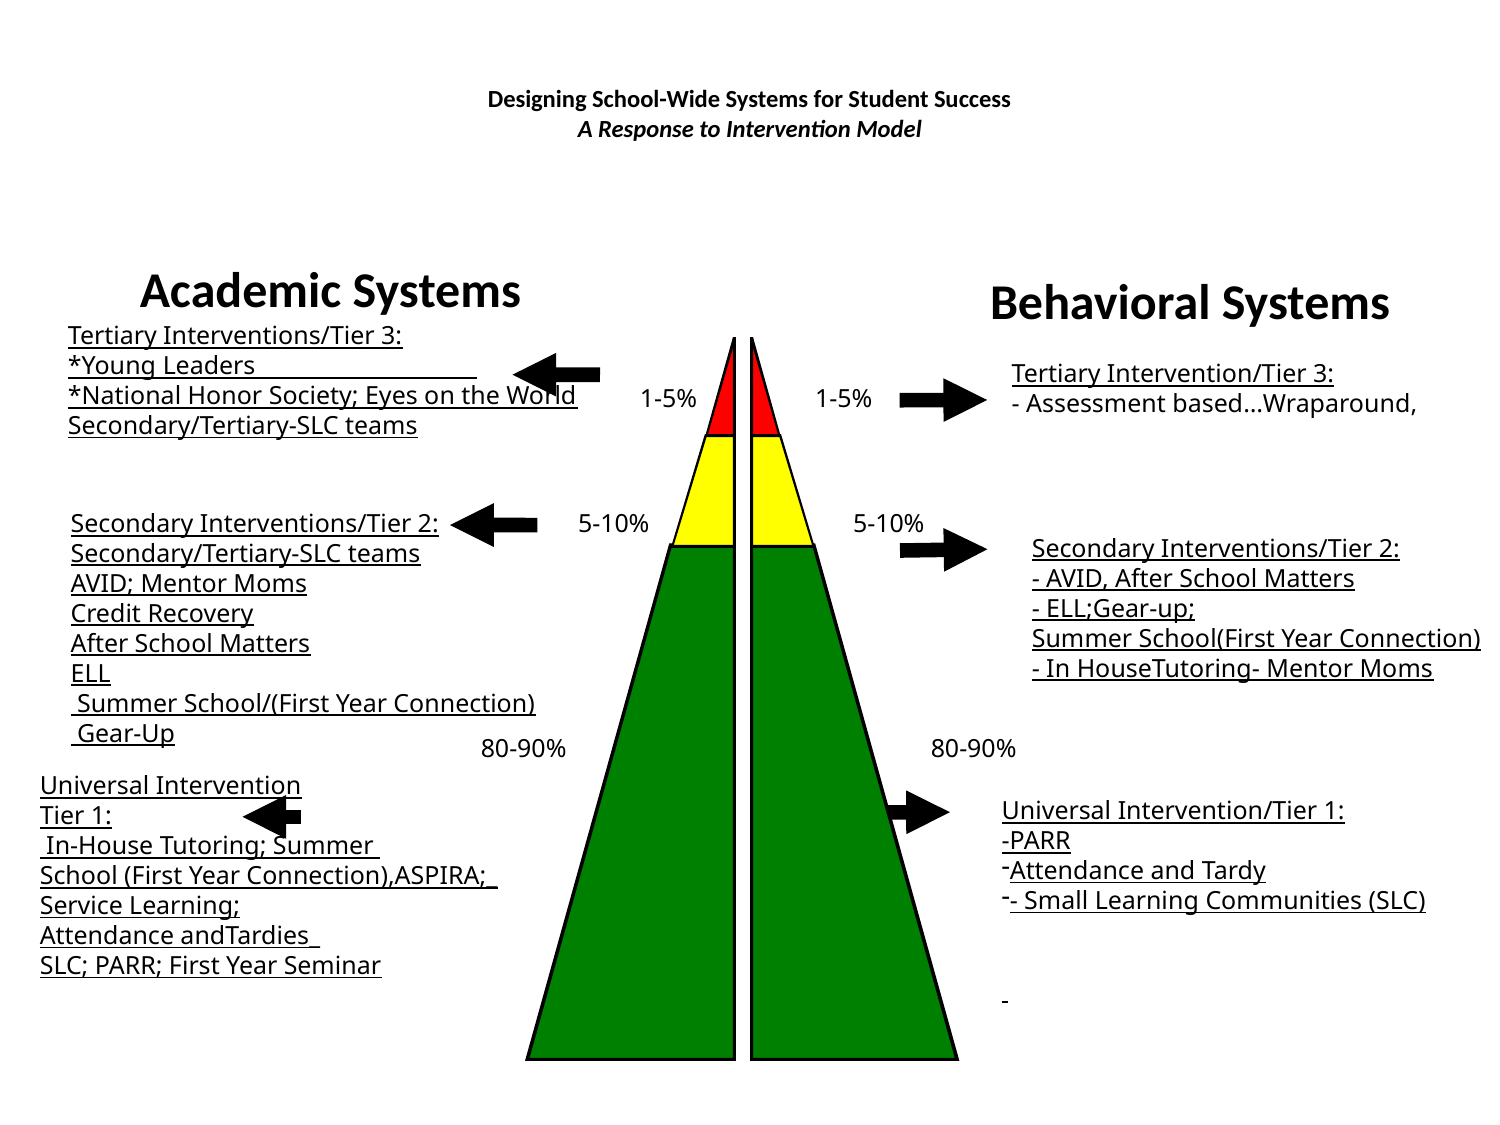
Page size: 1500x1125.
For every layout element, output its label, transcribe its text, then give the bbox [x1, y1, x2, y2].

text_box Behavioral Systems [975, 262, 1406, 338]
title Designing School-Wide Systems for Student Success A Response to Intervention Model [75, 75, 1425, 150]
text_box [24, 762, 519, 991]
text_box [749, 337, 962, 1062]
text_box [965, 524, 1500, 723]
text_box Academic Systems [125, 249, 537, 310]
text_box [524, 337, 738, 1062]
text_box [965, 349, 1430, 456]
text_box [49, 499, 519, 760]
text_box 80-90% [965, 731, 1032, 770]
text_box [49, 312, 601, 448]
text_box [965, 787, 1441, 1043]
